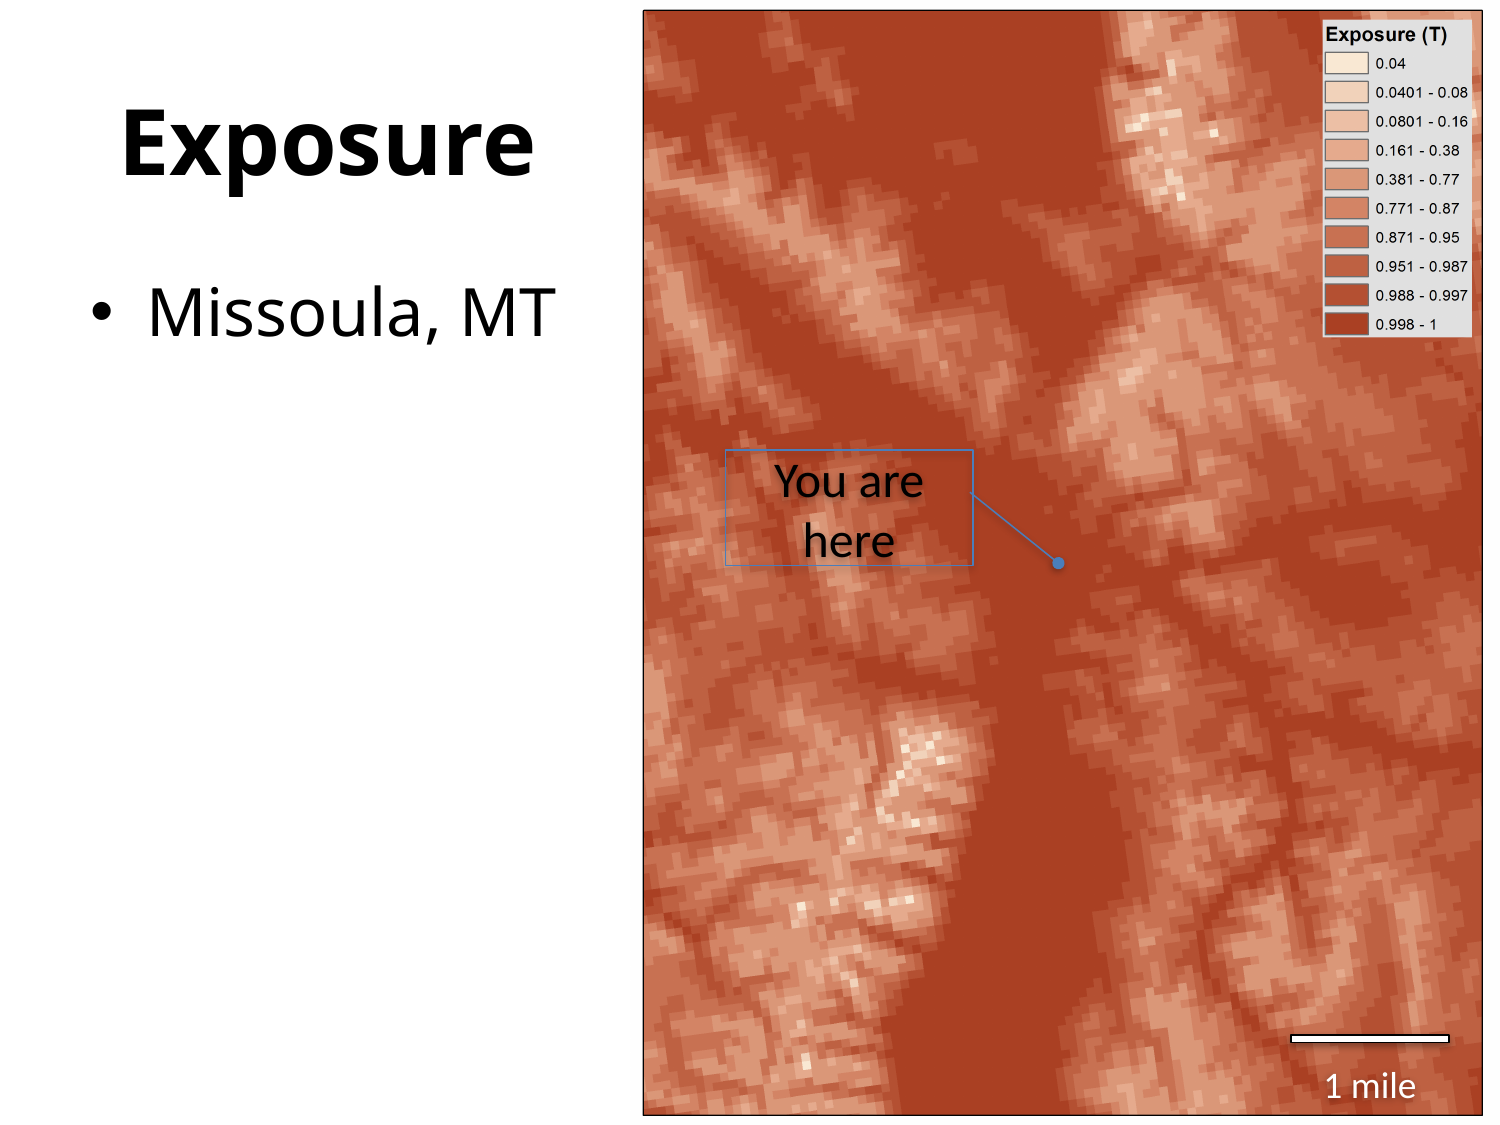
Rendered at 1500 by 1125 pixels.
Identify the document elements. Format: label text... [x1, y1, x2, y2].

text_box Exposure [24, 45, 625, 233]
picture [630, 0, 1500, 1125]
list Missoula, MT [75, 262, 625, 1005]
